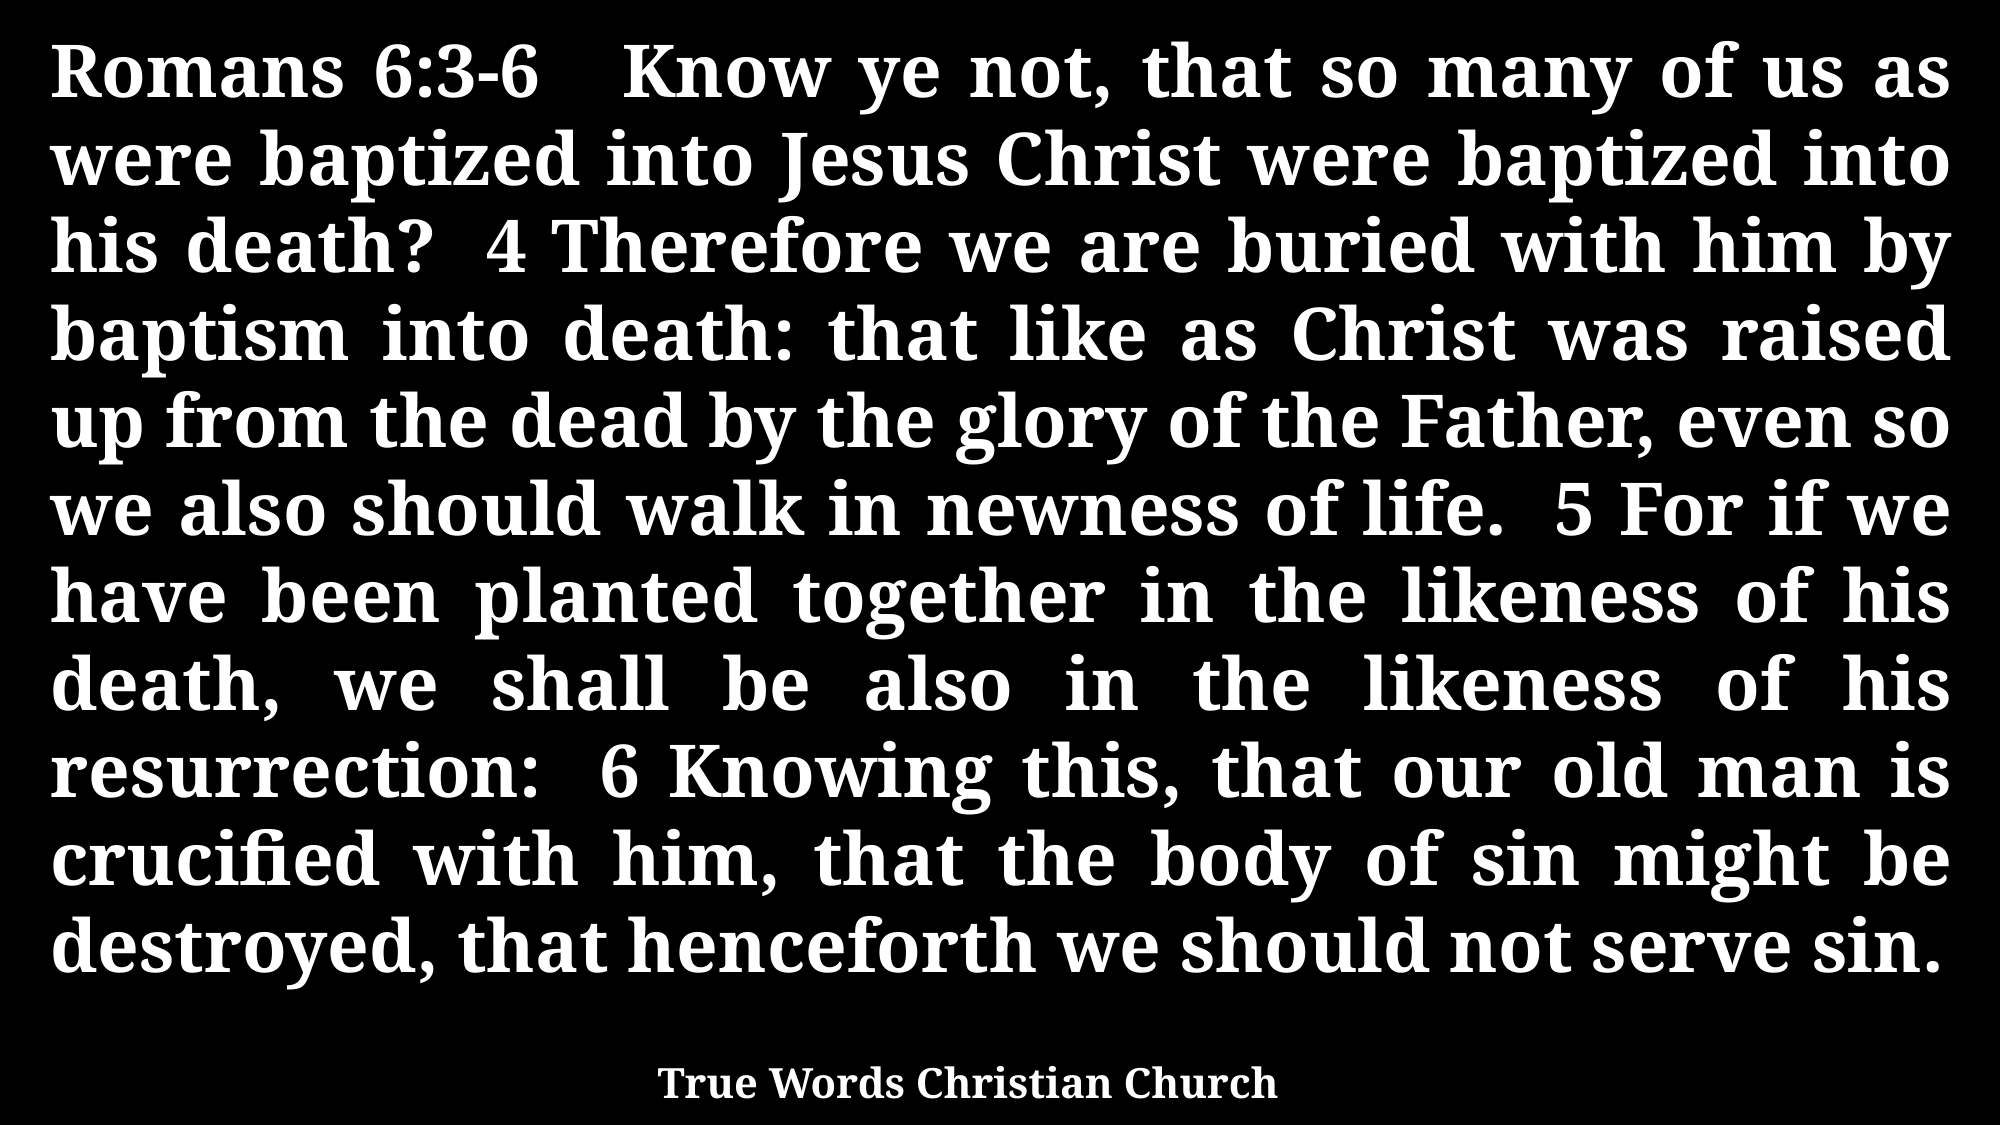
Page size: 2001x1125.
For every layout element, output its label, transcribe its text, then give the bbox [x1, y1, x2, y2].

text_box Romans 6:3-6 Know ye not, that so many of us as were baptized into Jesus Christ were baptized into his death? 4 Therefore we are buried with him by baptism into death: that like as Christ was raised up from the dead by the glory of the Father, even so we also should walk in newness of life. 5 For if we have been planted together in the likeness of his death, we shall be also in the likeness of his resurrection: 6 Knowing this, that our old man is crucified with him, that the body of sin might be destroyed, that henceforth we should not serve sin. [35, 17, 1970, 995]
text_box True Words Christian Church [642, 1049, 1294, 1114]
